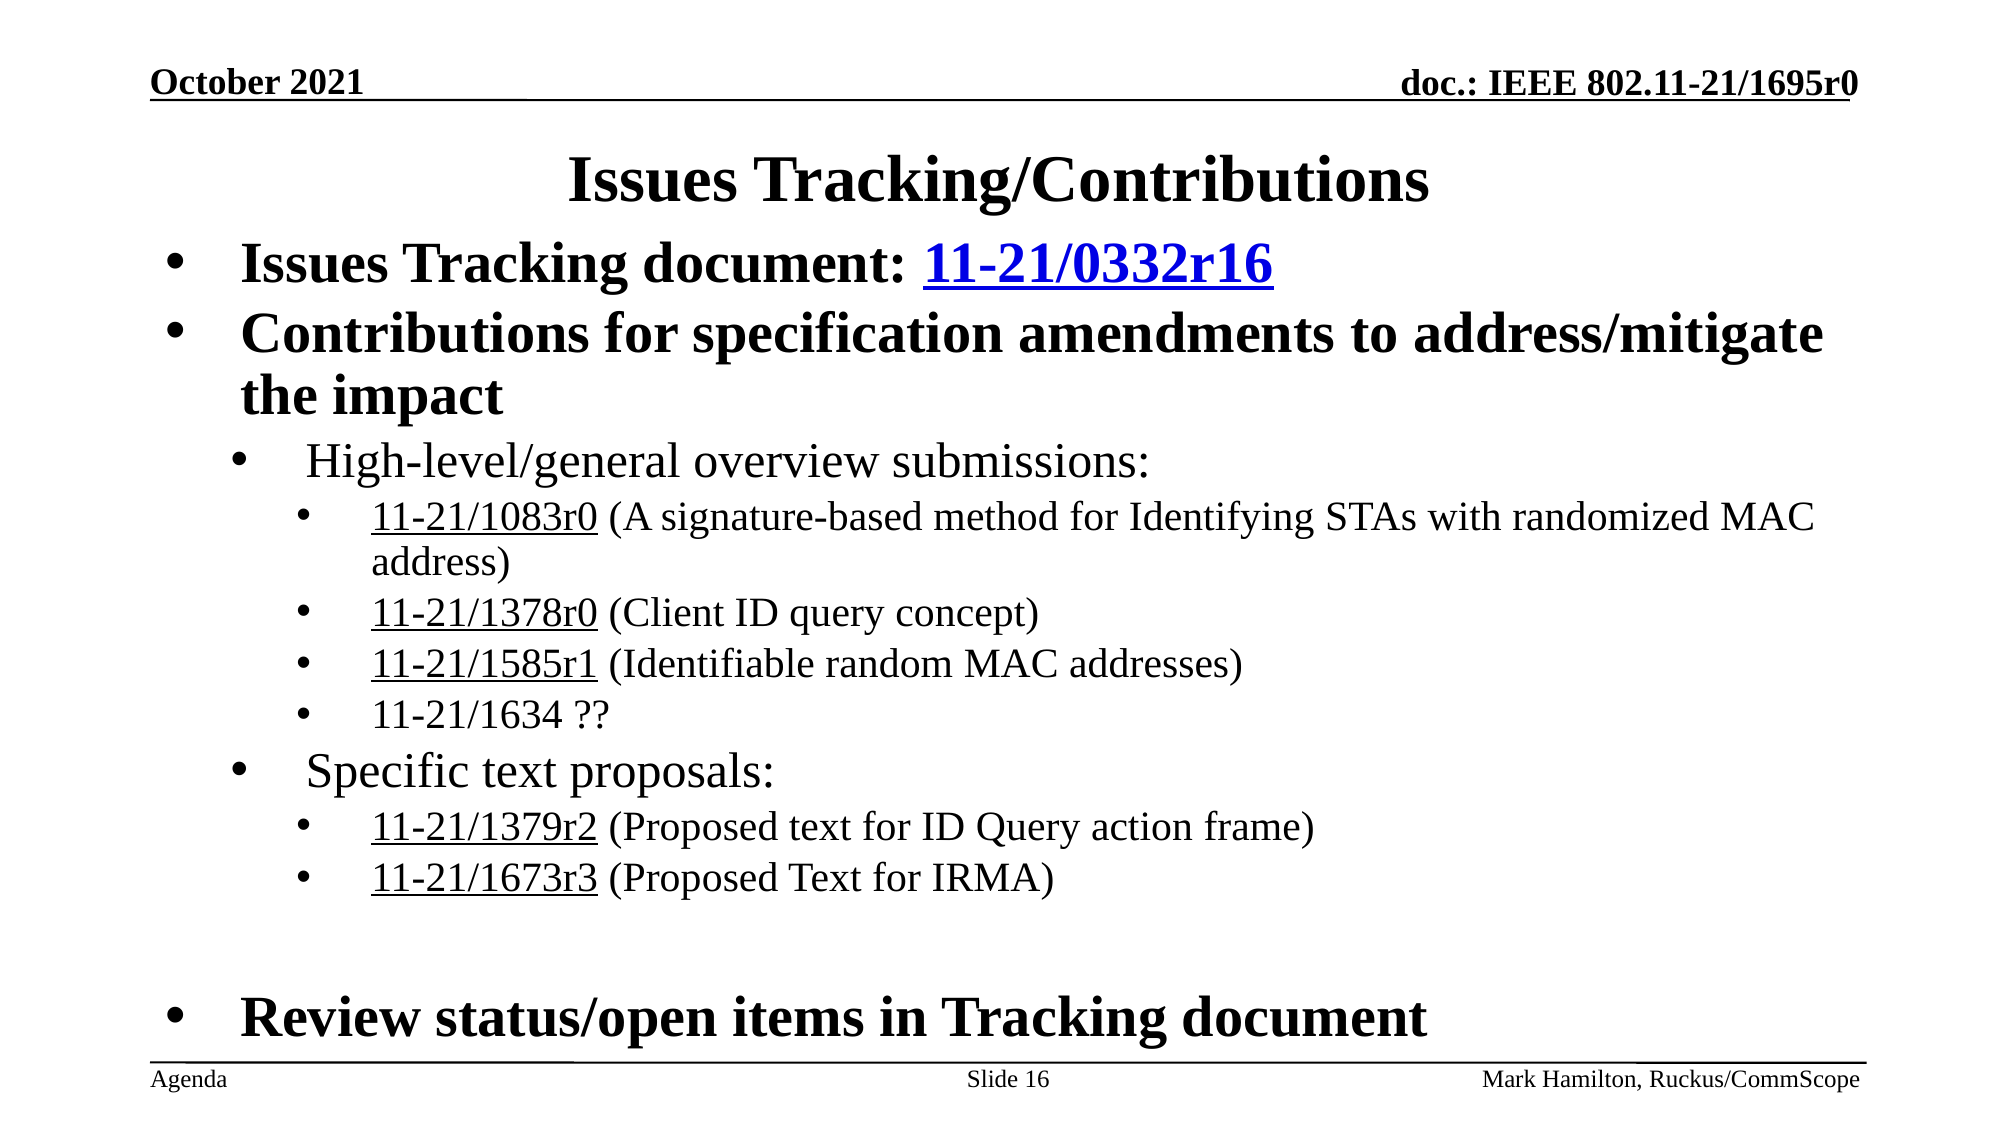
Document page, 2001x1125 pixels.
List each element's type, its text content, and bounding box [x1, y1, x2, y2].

slide_number Slide 16 [950, 1061, 1067, 1123]
title Issues Tracking/Contributions [149, 112, 1850, 224]
list Issues Tracking document: 11-21/0332r16 Contributions for specification amendments to address/mitigate the impact High-level/general overview submissions: 11-21/1083r0 (A signature-based method for Identifying STAs with randomized MAC address) 11-21/1378r0 (Client ID query concept) 11-21/1585r1 (Identifiable random MAC addresses) 11-21/1634 ?? Specific text proposals: 11-21/1379r2 (Proposed text for ID Query action frame) 11-21/1673r3 (Proposed Text for IRMA) Review status/open items in Tracking document [149, 224, 1850, 1063]
